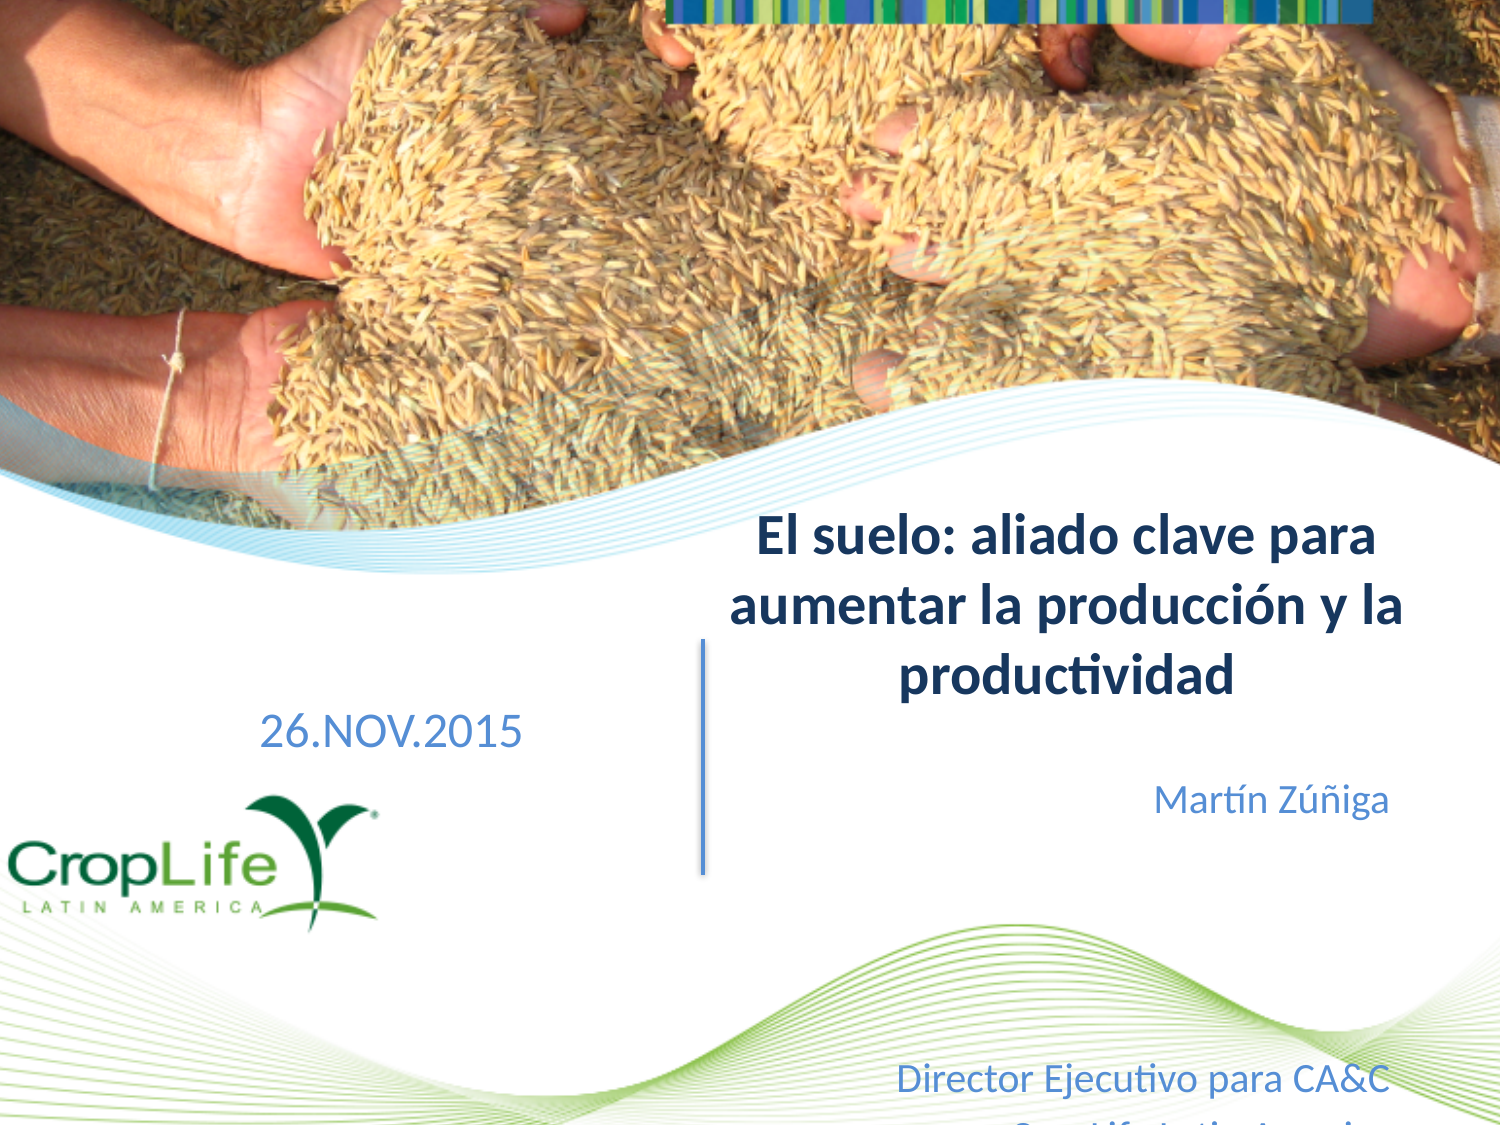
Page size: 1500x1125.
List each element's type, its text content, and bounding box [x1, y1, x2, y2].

picture [0, 0, 1500, 1125]
list 26.NOV.2015 [237, 689, 539, 765]
list Director Ejecutivo para CA&C CropLife Latin America [679, 1043, 1406, 1125]
list El suelo: aliado clave para aumentar la producción y la productividad [679, 488, 1456, 609]
list Martín Zúñiga [679, 764, 1406, 846]
